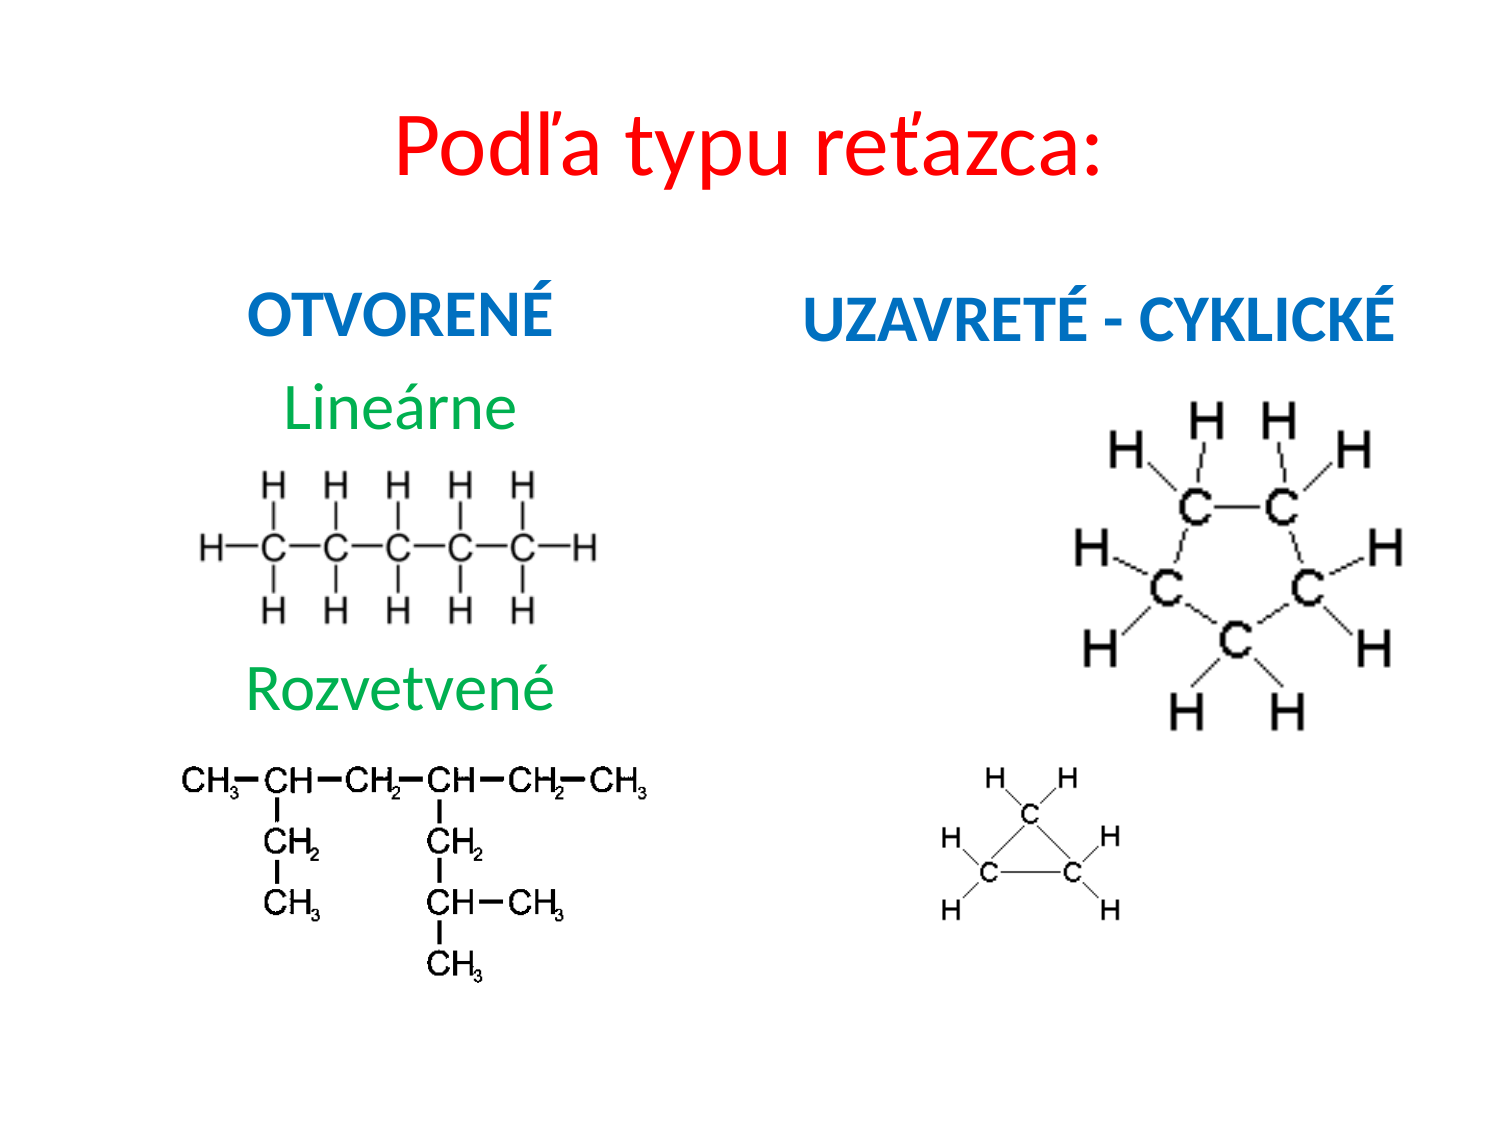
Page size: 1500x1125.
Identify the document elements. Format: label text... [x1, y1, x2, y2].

picture [1068, 394, 1412, 740]
title Podľa typu reťazca: [75, 45, 1425, 233]
text_box UZAVRETÉ - CYKLICKÉ [749, 267, 1449, 900]
list OTVORENÉ Lineárne Rozvetvené [75, 262, 727, 1005]
picture [147, 739, 680, 1010]
picture [938, 763, 1124, 925]
picture [194, 468, 602, 627]
